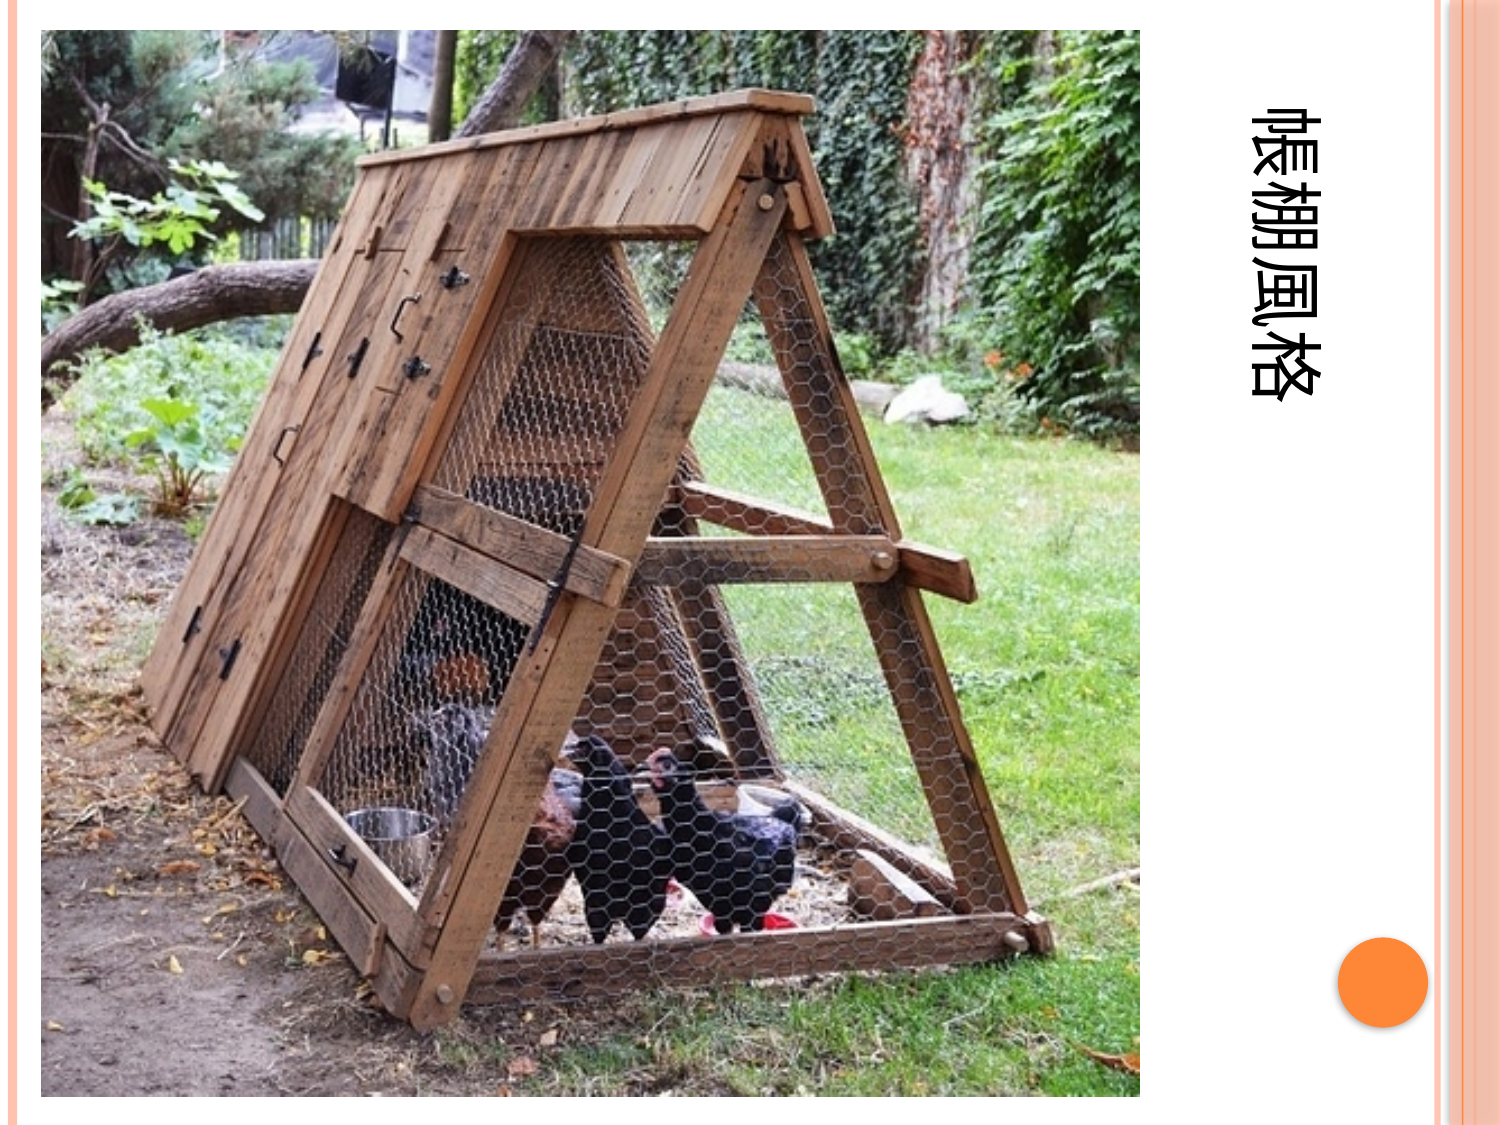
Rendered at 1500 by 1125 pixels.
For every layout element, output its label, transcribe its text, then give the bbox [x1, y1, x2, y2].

text_box 帳棚風格 [1219, 90, 1341, 516]
picture [40, 30, 1141, 1098]
